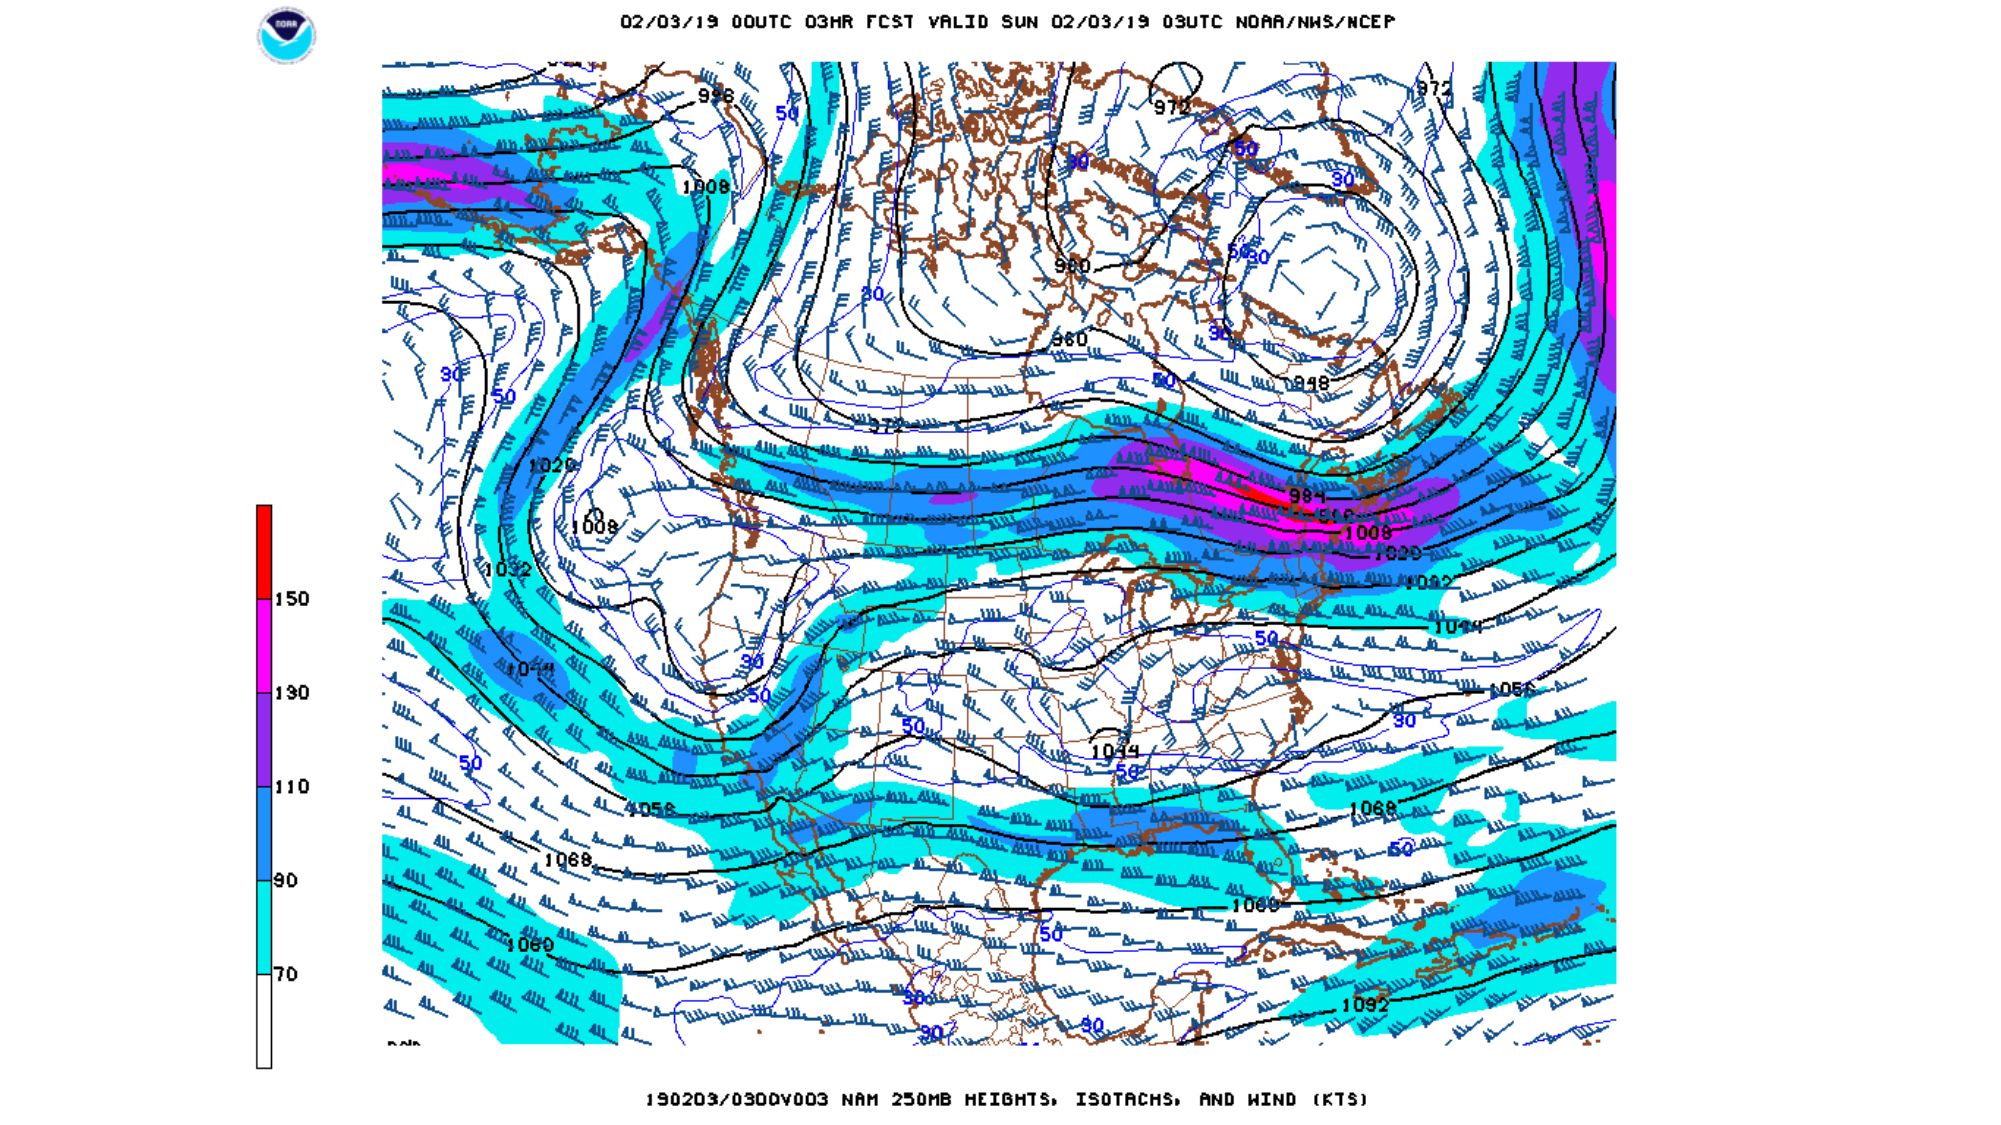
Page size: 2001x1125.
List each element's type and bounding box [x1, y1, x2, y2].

picture [249, 0, 1750, 1125]
